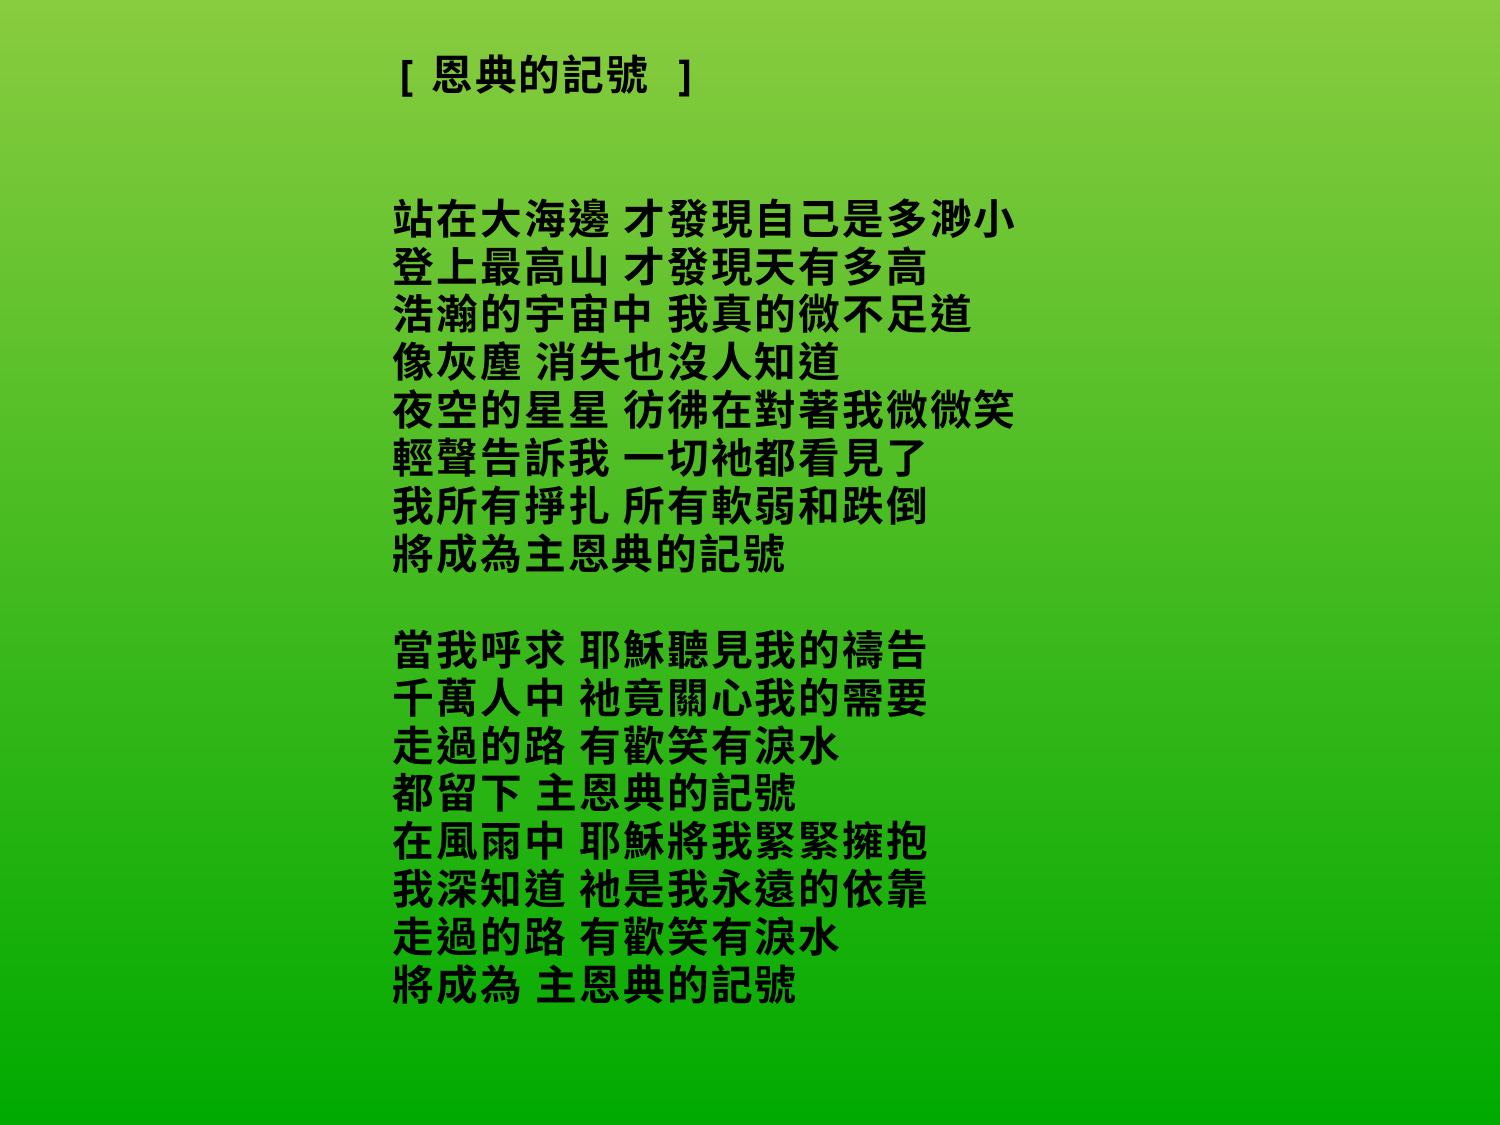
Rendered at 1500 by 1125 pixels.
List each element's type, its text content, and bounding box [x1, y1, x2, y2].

table_header [恩典的記號 ] 站在大海邊 才發現自己是多渺小 登上最高山 才發現天有多高 浩瀚的宇宙中 我真的微不足道 像灰塵 消失也沒人知道 夜空的星星 彷彿在對著我微微笑 輕聲告訴我 一切衪都看見了 我所有掙扎 所有軟弱和跌倒 將成為主恩典的記號 當我呼求 耶穌聽見我的禱告 千萬人中 衪竟關心我的需要 走過的路 有歡笑有淚水 都留下 主恩典的記號 在風雨中 耶穌將我緊緊擁抱 我深知道 衪是我永遠的依靠 走過的路 有歡笑有淚水 將成為 主恩典的記號 [384, 55, 1137, 1013]
